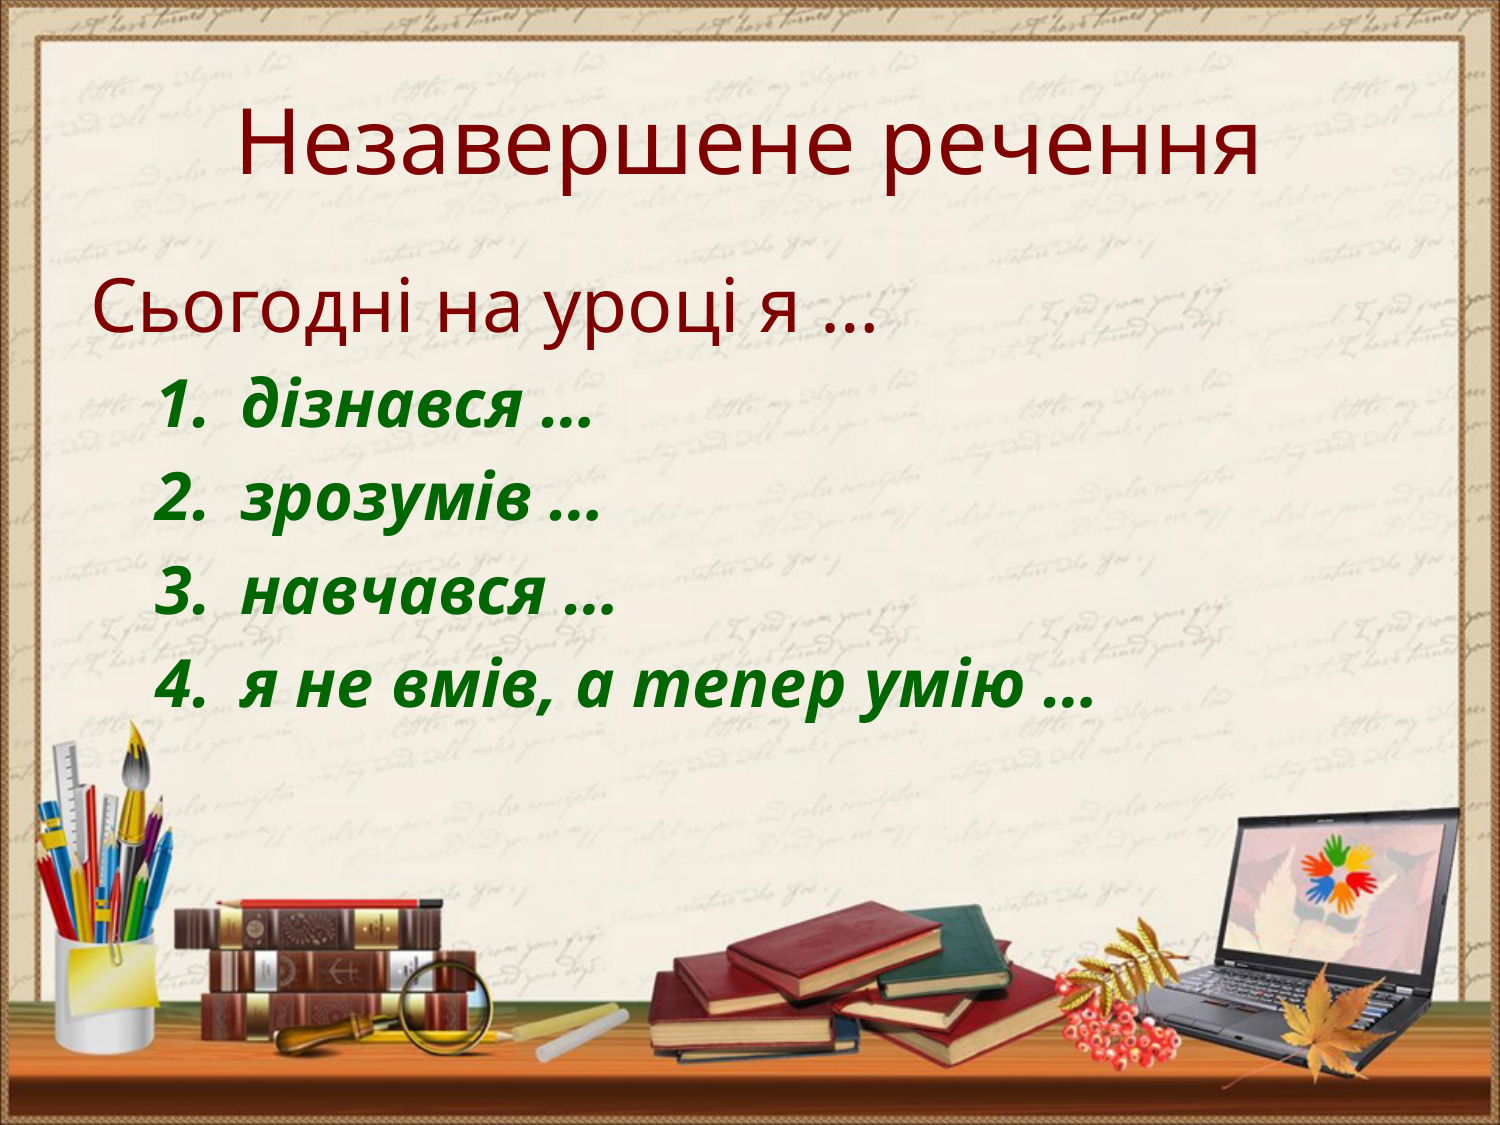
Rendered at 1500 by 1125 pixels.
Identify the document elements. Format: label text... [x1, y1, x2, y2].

title Незавершене речення [75, 75, 1425, 200]
picture [0, 0, 1500, 1125]
list Сьогодні на уроці я … дізнався … зрозумів … навчався … я не вмів, а тепер умію … [75, 249, 1425, 993]
